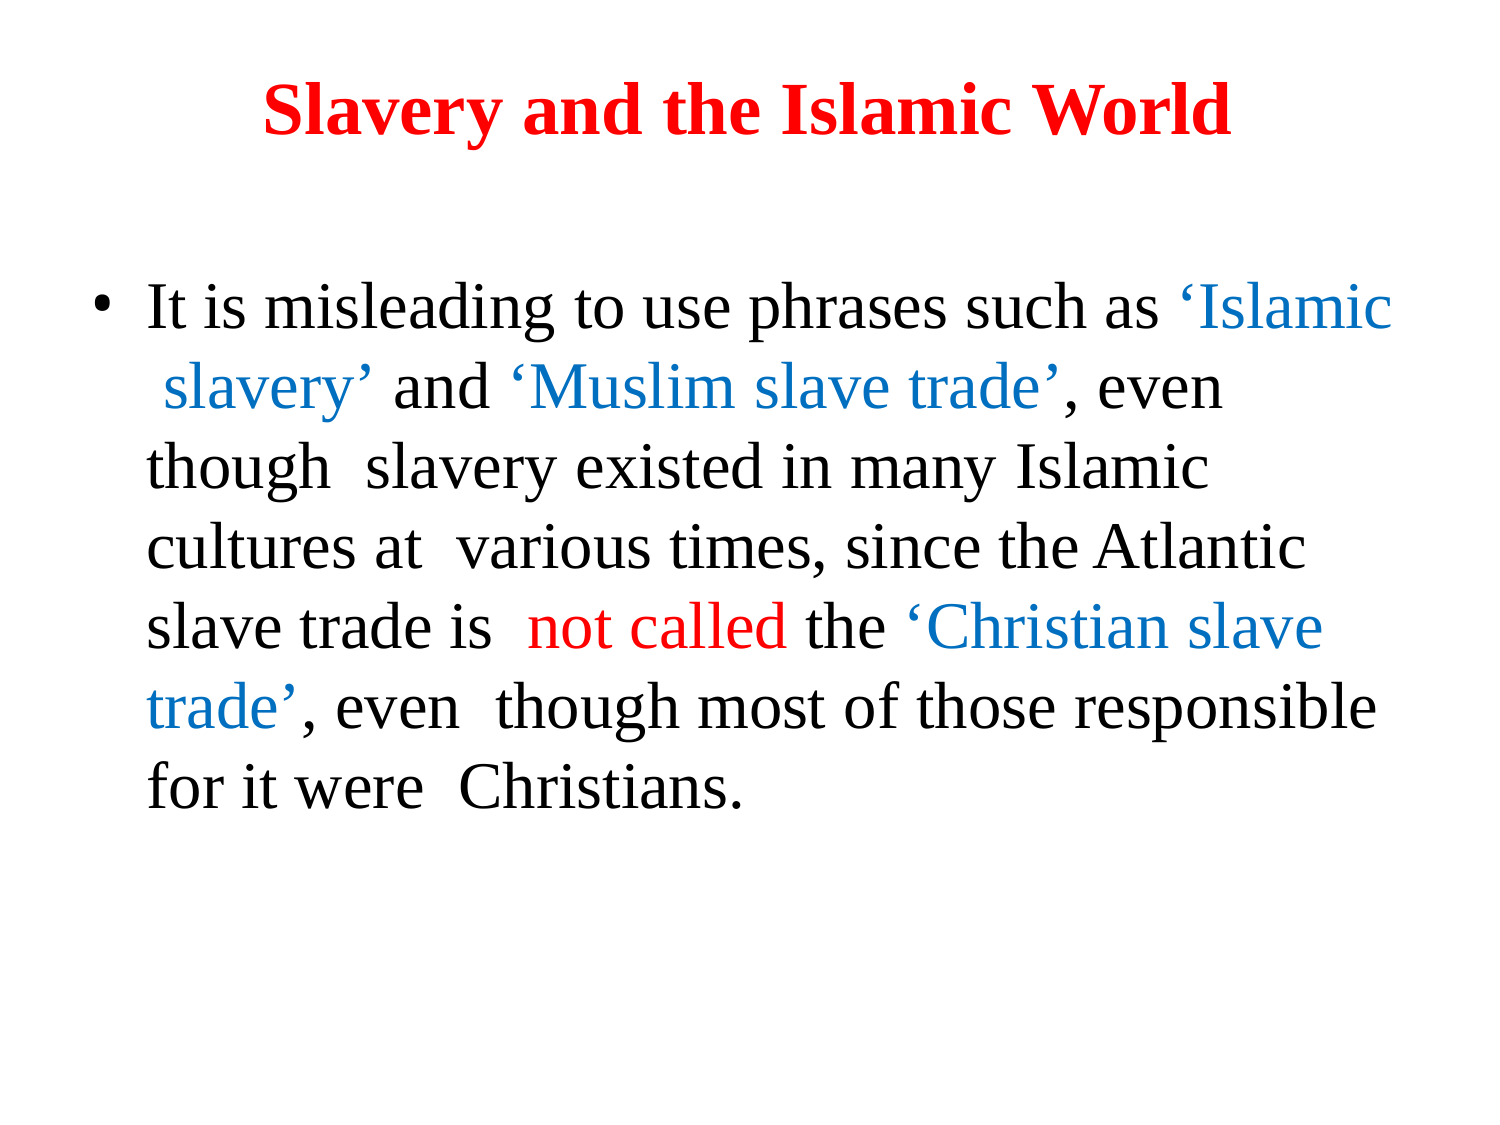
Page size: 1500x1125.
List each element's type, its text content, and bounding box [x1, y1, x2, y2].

title Slavery and the Islamic World [260, 57, 1239, 248]
text_box It is misleading to use phrases such as ‘Islamic slavery’ and ‘Muslim slave trade’, even though slavery existed in many Islamic cultures at various times, since the Atlantic slave trade is not called the ‘Christian slave trade’, even though most of those responsible for it were Christians. [87, 259, 1406, 822]
